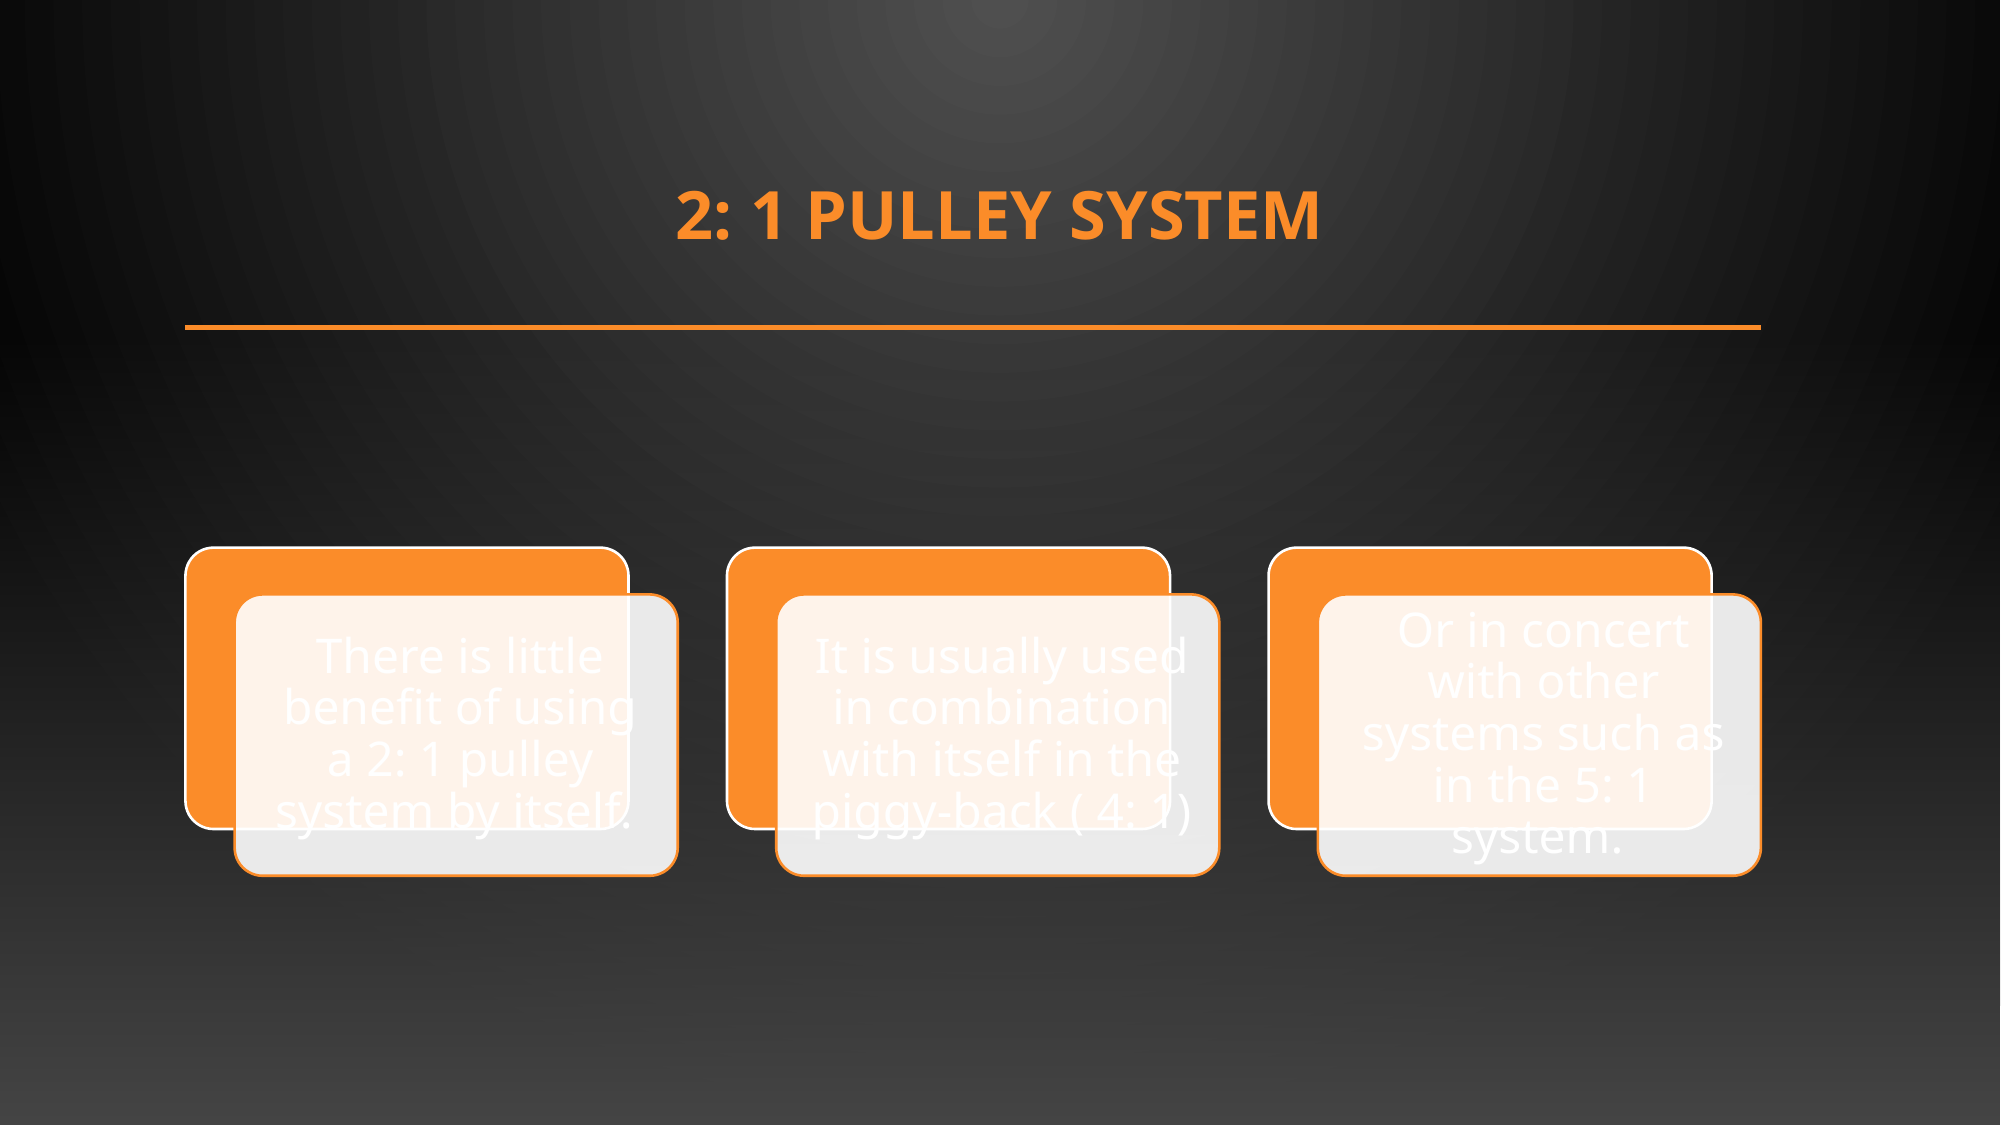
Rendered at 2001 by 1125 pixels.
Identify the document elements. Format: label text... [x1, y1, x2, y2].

text_box [0, 330, 2000, 1125]
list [185, 406, 1762, 1017]
title 2: 1 Pulley System [238, 131, 1763, 305]
text_box [0, 0, 2000, 330]
